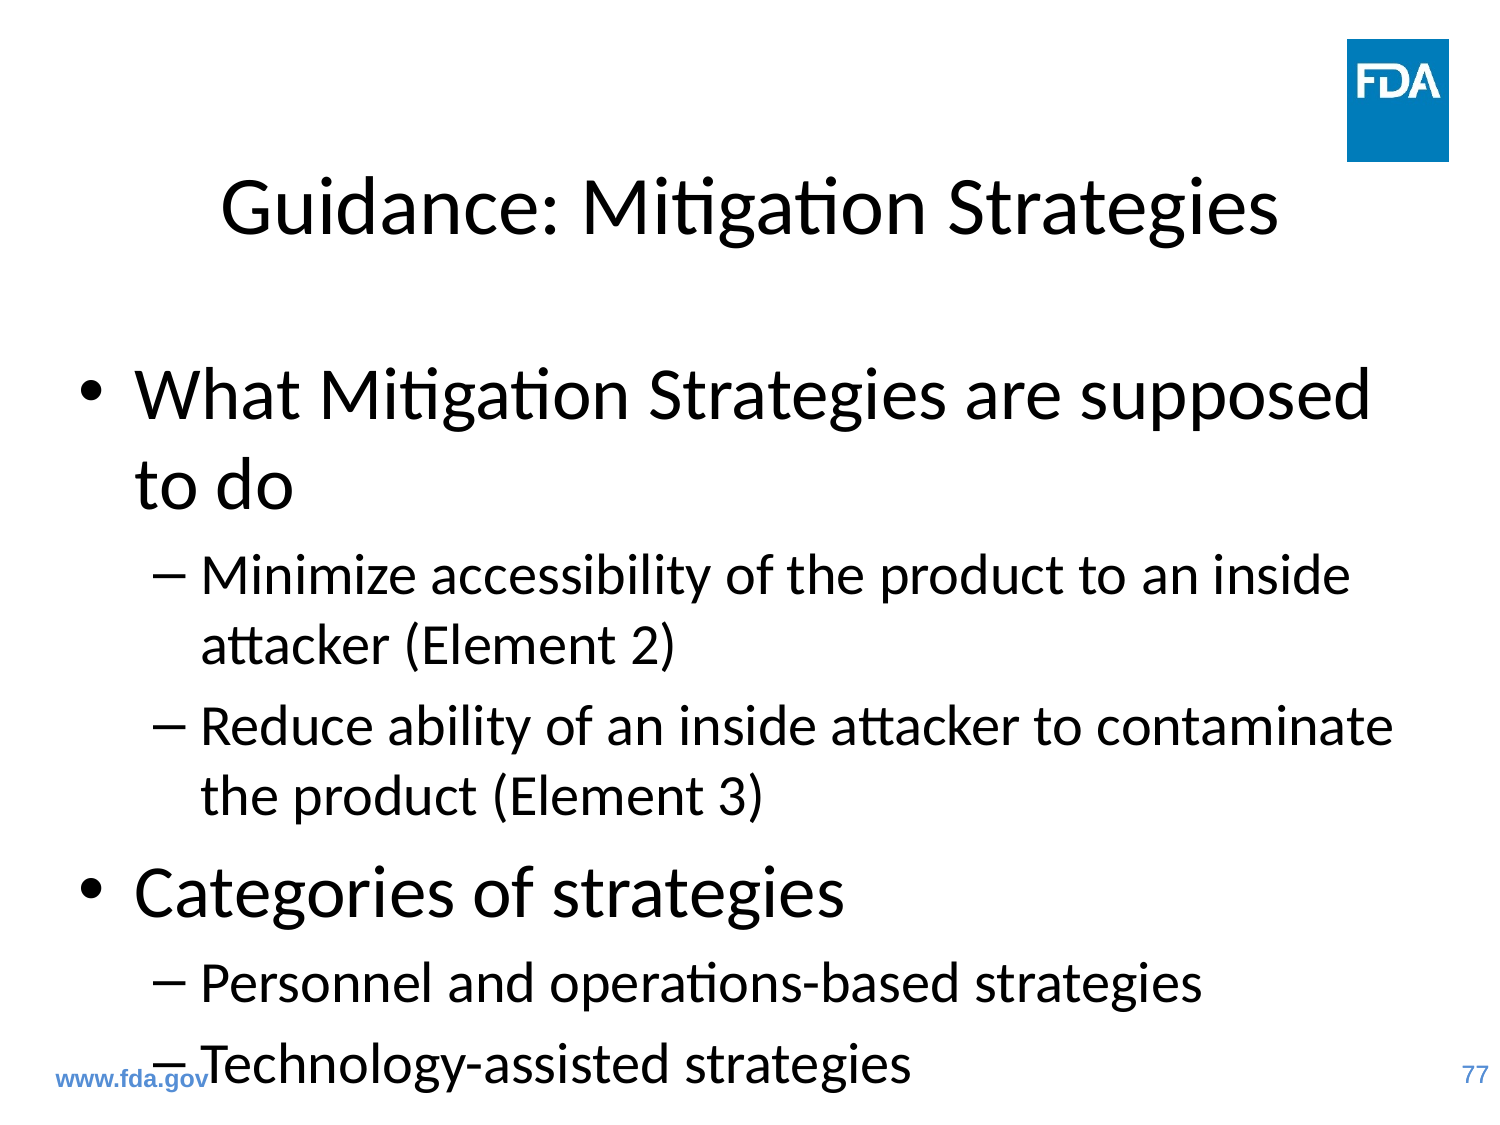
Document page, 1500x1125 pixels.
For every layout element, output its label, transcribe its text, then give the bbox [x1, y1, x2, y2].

footer www.fda.gov [40, 1047, 516, 1108]
title Guidance: Mitigation Strategies [53, 125, 1449, 277]
list What Mitigation Strategies are supposed to do Minimize accessibility of the product to an inside attacker (Element 2) Reduce ability of an inside attacker to contaminate the product (Element 3) Categories of strategies Personnel and operations-based strategies Technology-assisted strategies [63, 336, 1460, 1108]
picture [1409, 63, 1440, 98]
picture [1357, 63, 1410, 99]
